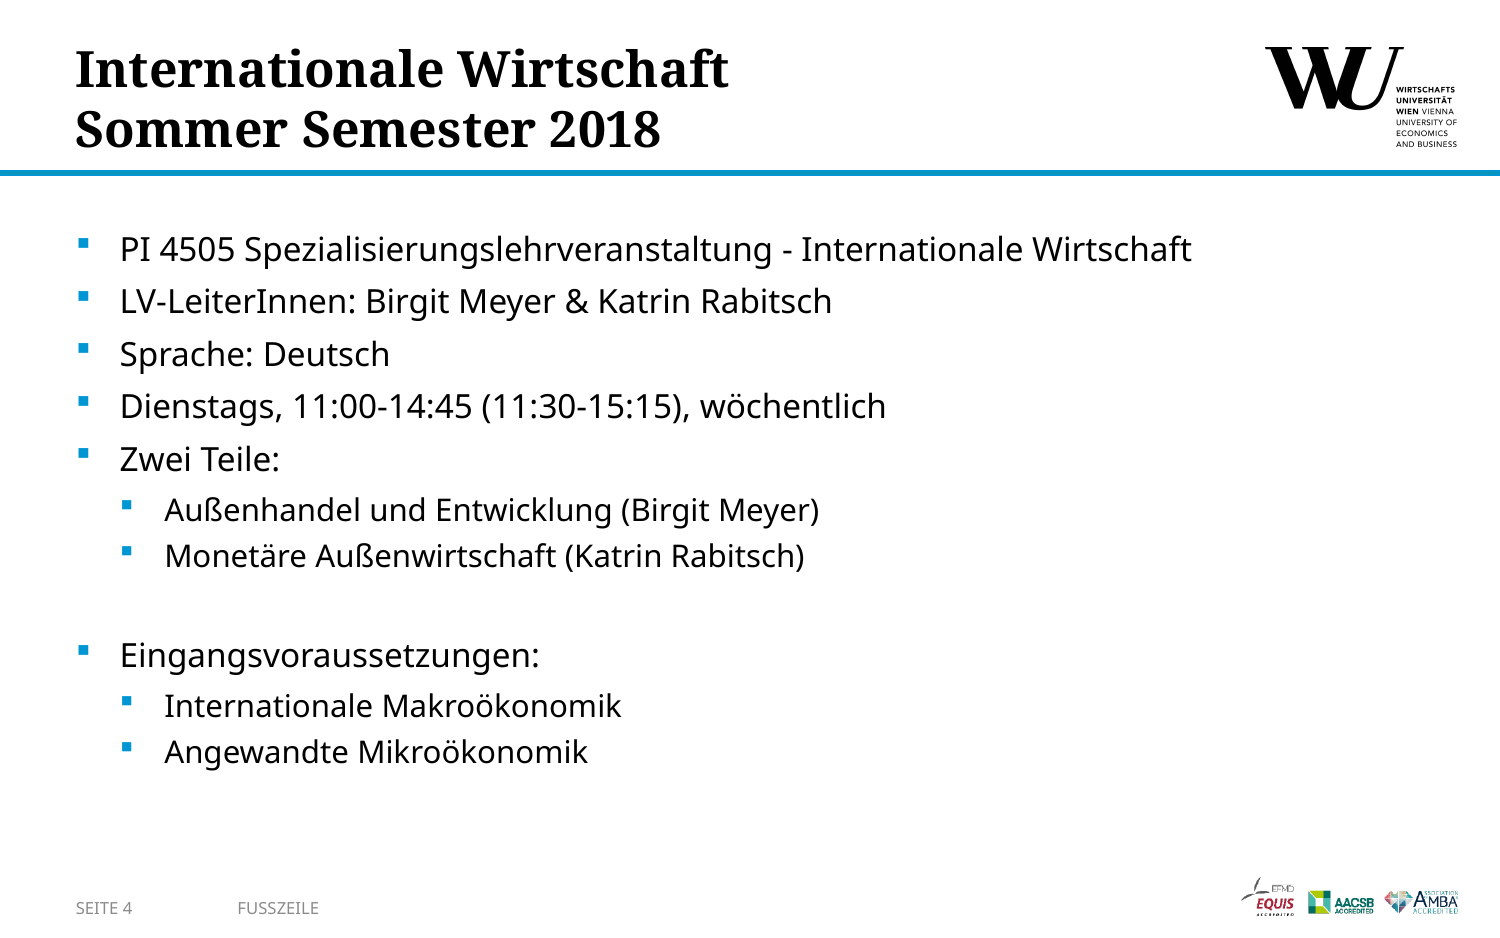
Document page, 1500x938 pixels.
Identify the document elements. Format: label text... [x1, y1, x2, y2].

list PI 4505 Spezialisierungslehrveranstaltung - Internationale Wirtschaft LV-LeiterInnen: Birgit Meyer & Katrin Rabitsch Sprache: Deutsch Dienstags, 11:00-14:45 (11:30-15:15), wöchentlich Zwei Teile: Außenhandel und Entwicklung (Birgit Meyer) Monetäre Außenwirtschaft (Katrin Rabitsch) Eingangsvoraussetzungen: Internationale Makroökonomik Angewandte Mikroökonomik [75, 220, 1349, 853]
title Internationale Wirtschaft Sommer Semester 2018 [75, 22, 1198, 172]
footer Fusszeile [223, 887, 750, 931]
picture [1241, 877, 1458, 916]
slide_number SEITE 4 [75, 887, 223, 931]
picture [1265, 47, 1457, 149]
